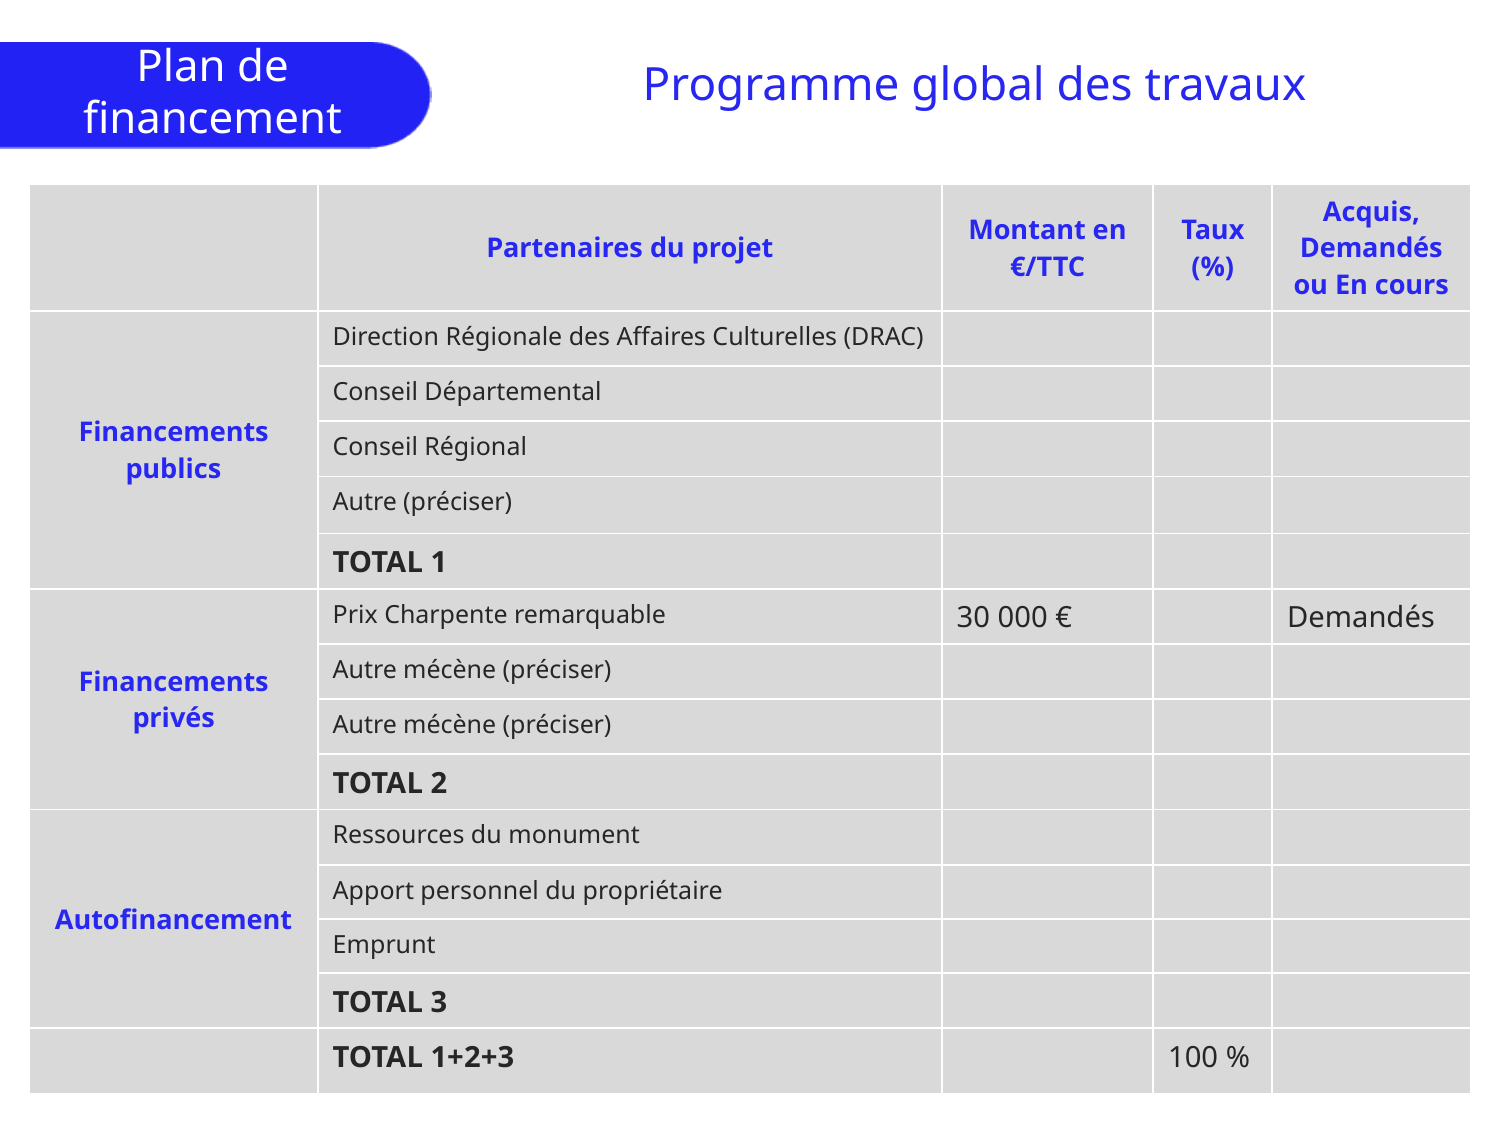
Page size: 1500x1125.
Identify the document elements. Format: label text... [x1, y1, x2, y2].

table_cell [1154, 590, 1271, 643]
table_cell [1273, 866, 1470, 918]
table_cell [1273, 810, 1470, 864]
table_cell [1154, 810, 1271, 864]
table_cell Autre mécène (préciser) [319, 645, 941, 698]
text_box Programme global des travaux [537, 17, 1412, 147]
table_cell Emprunt [319, 920, 941, 972]
table_header Acquis, Demandés ou En cours [1273, 185, 1470, 310]
table_cell [1154, 866, 1271, 918]
table_cell Conseil Régional [319, 422, 941, 476]
table_cell Demandés [1273, 590, 1470, 643]
table_cell 30 000 € [943, 590, 1152, 643]
table_cell [1154, 477, 1271, 533]
table_cell [1154, 422, 1271, 476]
table_cell [1154, 645, 1271, 698]
table_cell [1273, 312, 1470, 365]
table_cell [30, 1029, 317, 1093]
table_cell TOTAL 1 [319, 534, 941, 588]
table_cell Financements publics [30, 312, 317, 588]
table_cell Autre (préciser) [319, 477, 941, 533]
table_cell [943, 534, 1152, 588]
table_cell 100 % [1154, 1029, 1271, 1093]
table_cell [1273, 367, 1470, 420]
table_cell Financements privés [30, 590, 317, 809]
table_cell [1273, 645, 1470, 698]
table_cell [943, 810, 1152, 864]
table_cell Direction Régionale des Affaires Culturelles (DRAC) [319, 312, 941, 365]
table_cell TOTAL 1+2+3 [319, 1029, 941, 1093]
table_cell [943, 1029, 1152, 1093]
table_cell [943, 866, 1152, 918]
table_cell [1154, 534, 1271, 588]
table_cell [943, 920, 1152, 972]
table_cell [1273, 477, 1470, 533]
table_cell Prix Charpente remarquable [319, 590, 941, 643]
table_header Taux (%) [1154, 185, 1271, 310]
table_cell Autofinancement [30, 810, 317, 1027]
table_cell [1273, 974, 1470, 1027]
table_header Partenaires du projet [319, 185, 941, 310]
table_cell Apport personnel du propriétaire [319, 866, 941, 918]
table_cell TOTAL 3 [319, 974, 941, 1027]
table_cell [943, 367, 1152, 420]
table_cell [943, 700, 1152, 753]
table_cell [1154, 312, 1271, 365]
table_cell [1273, 1029, 1470, 1093]
table_cell [1273, 422, 1470, 476]
table_cell [1273, 755, 1470, 809]
table_cell TOTAL 2 [319, 755, 941, 809]
table_cell [943, 312, 1152, 365]
table_cell [1154, 755, 1271, 809]
table_cell Autre mécène (préciser) [319, 700, 941, 753]
table_cell [1273, 920, 1470, 972]
table_cell [1154, 974, 1271, 1027]
table_cell Conseil Départemental [319, 367, 941, 420]
table_cell [943, 477, 1152, 533]
picture [0, 42, 432, 150]
table_cell Ressources du monument [319, 810, 941, 864]
table_cell [943, 755, 1152, 809]
table_cell [1154, 920, 1271, 972]
table_cell [943, 645, 1152, 698]
table_cell [1154, 700, 1271, 753]
table_cell [1273, 534, 1470, 588]
table_header [30, 185, 317, 310]
table_cell [943, 974, 1152, 1027]
table_cell [943, 422, 1152, 476]
table_header Montant en €/TTC [943, 185, 1152, 310]
table_cell [1154, 367, 1271, 420]
table_cell [1273, 700, 1470, 753]
